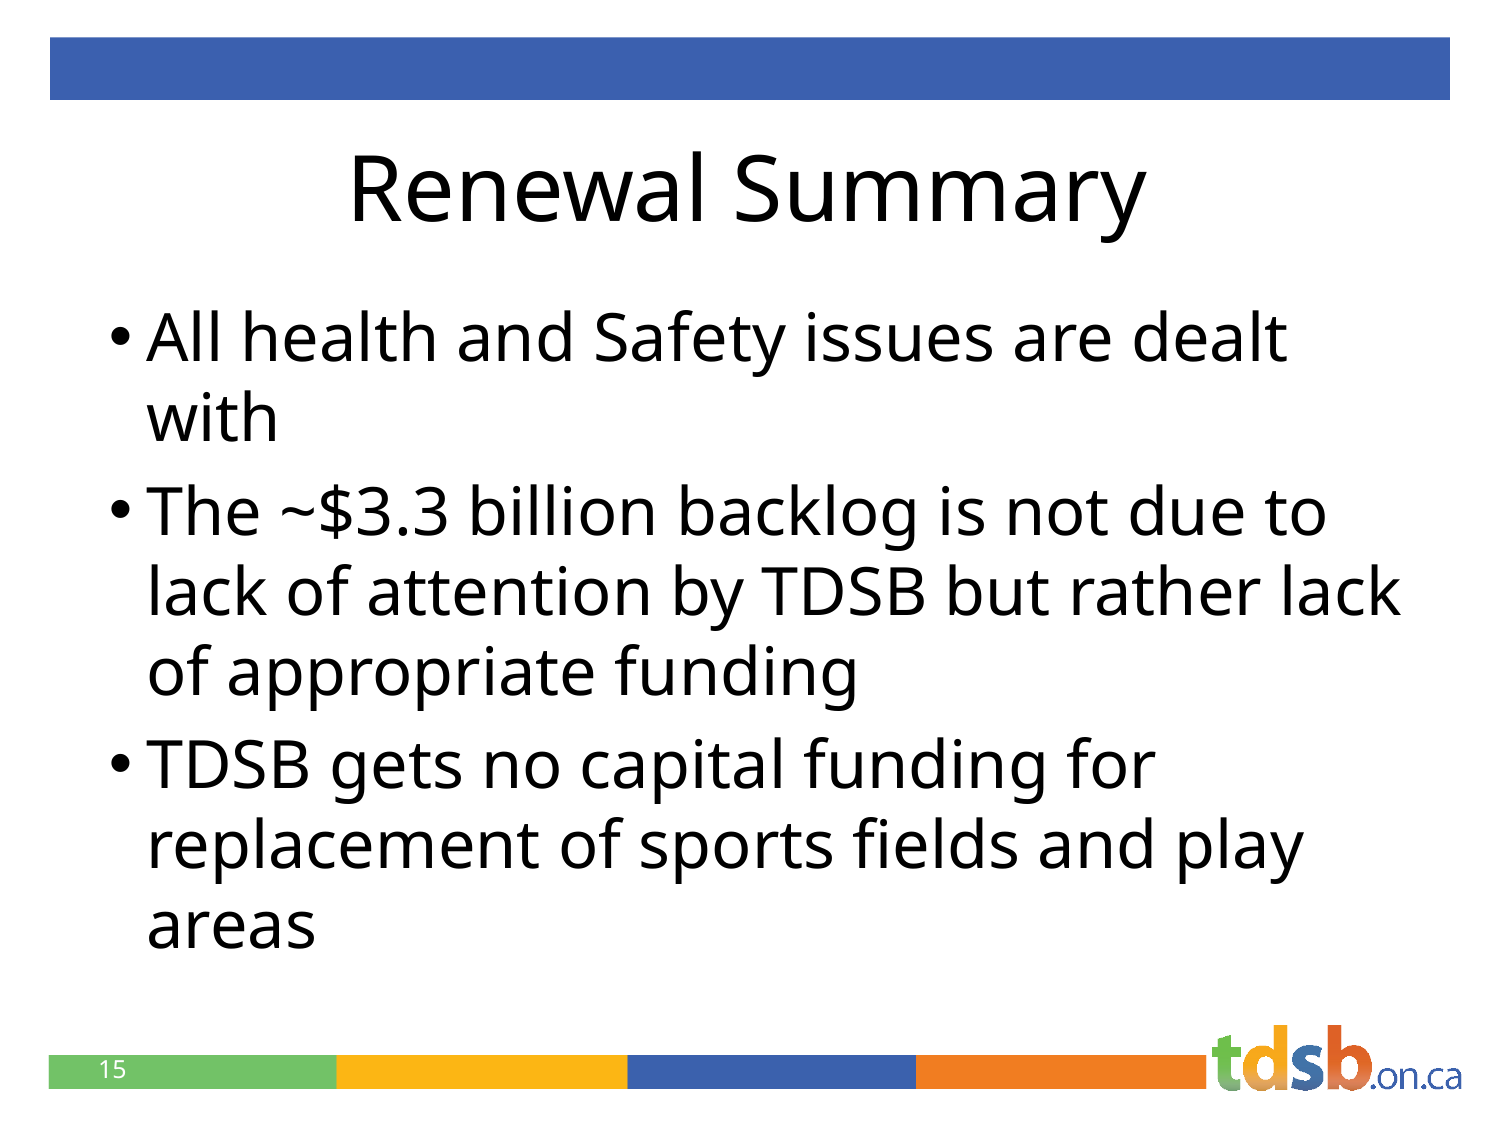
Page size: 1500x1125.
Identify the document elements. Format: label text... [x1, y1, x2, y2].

slide_number 15 [62, 1037, 163, 1088]
picture [17, 999, 1500, 1125]
list All health and Safety issues are dealt with The ~$3.3 billion backlog is not due to lack of attention by TDSB but rather lack of appropriate funding TDSB gets no capital funding for replacement of sports fields and play areas [75, 287, 1425, 988]
title Renewal Summary [69, 99, 1425, 271]
